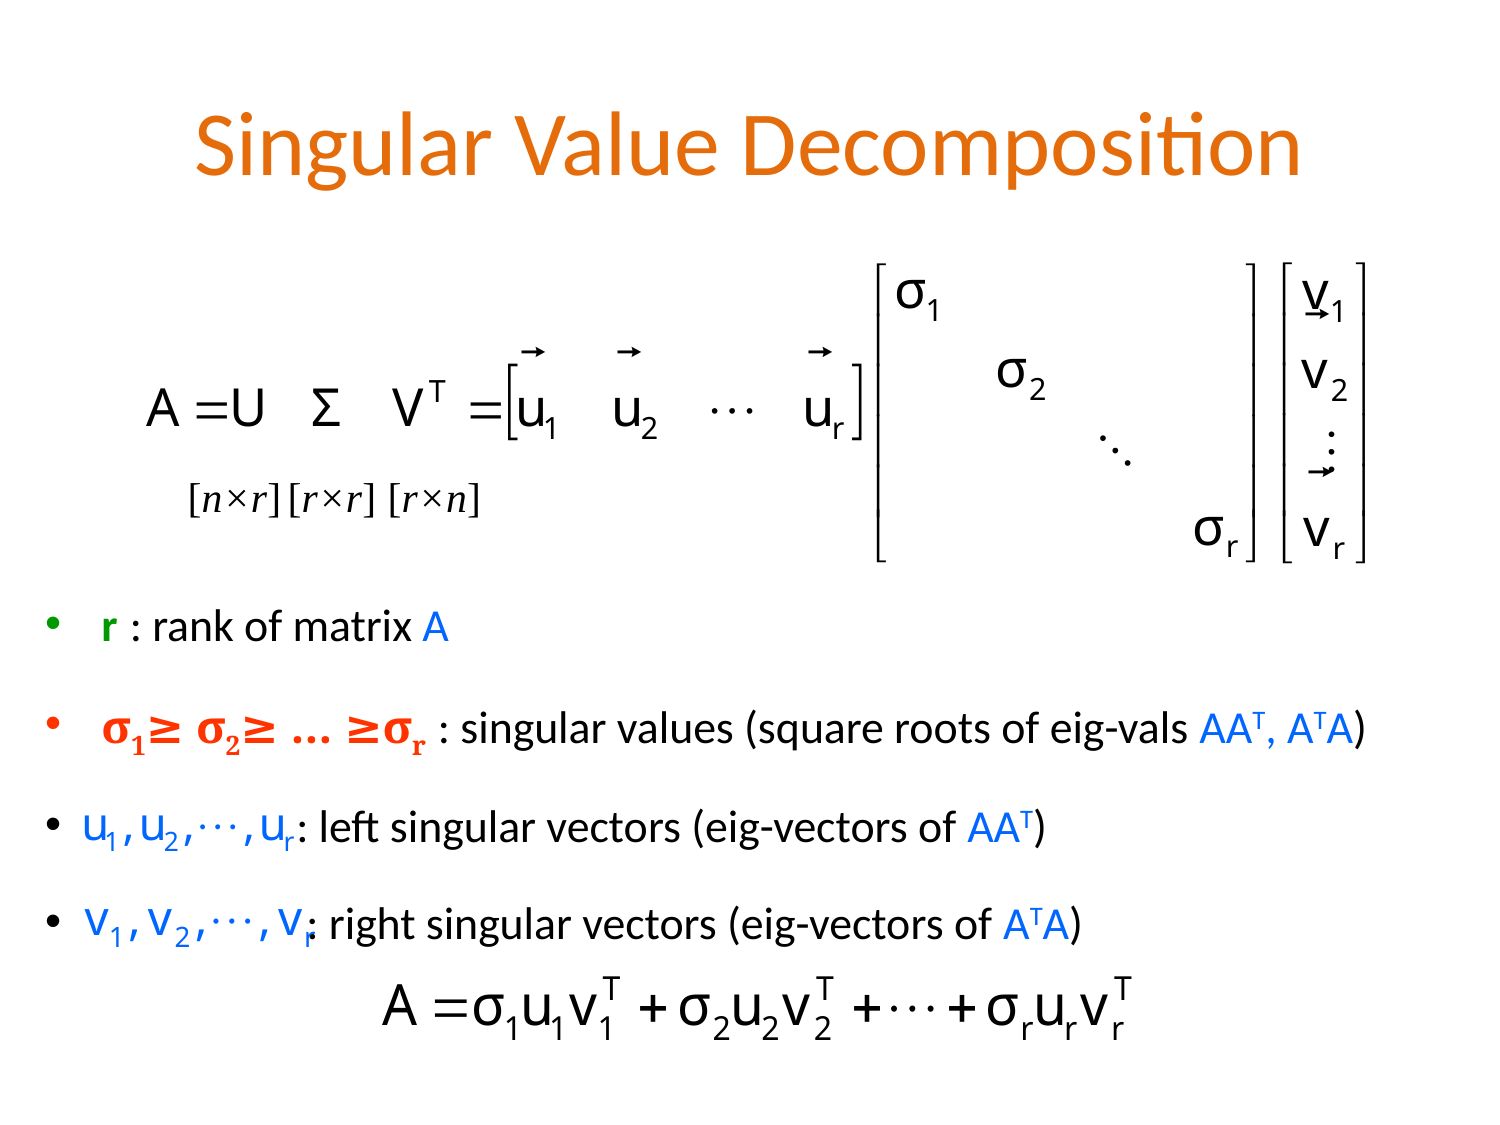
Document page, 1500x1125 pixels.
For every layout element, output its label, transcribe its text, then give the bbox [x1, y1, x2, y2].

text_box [372, 963, 1142, 1047]
title Singular Value Decomposition [75, 45, 1425, 233]
list r : rank of matrix A σ1≥ σ2≥ … ≥σr : singular values (square roots of eig-vals AAT, ATA) : left singular vectors (eig-vectors of AAT) : right singular vectors (eig-vectors of ATA) [30, 302, 1476, 1083]
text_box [76, 794, 300, 857]
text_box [137, 250, 1397, 573]
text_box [76, 886, 320, 953]
